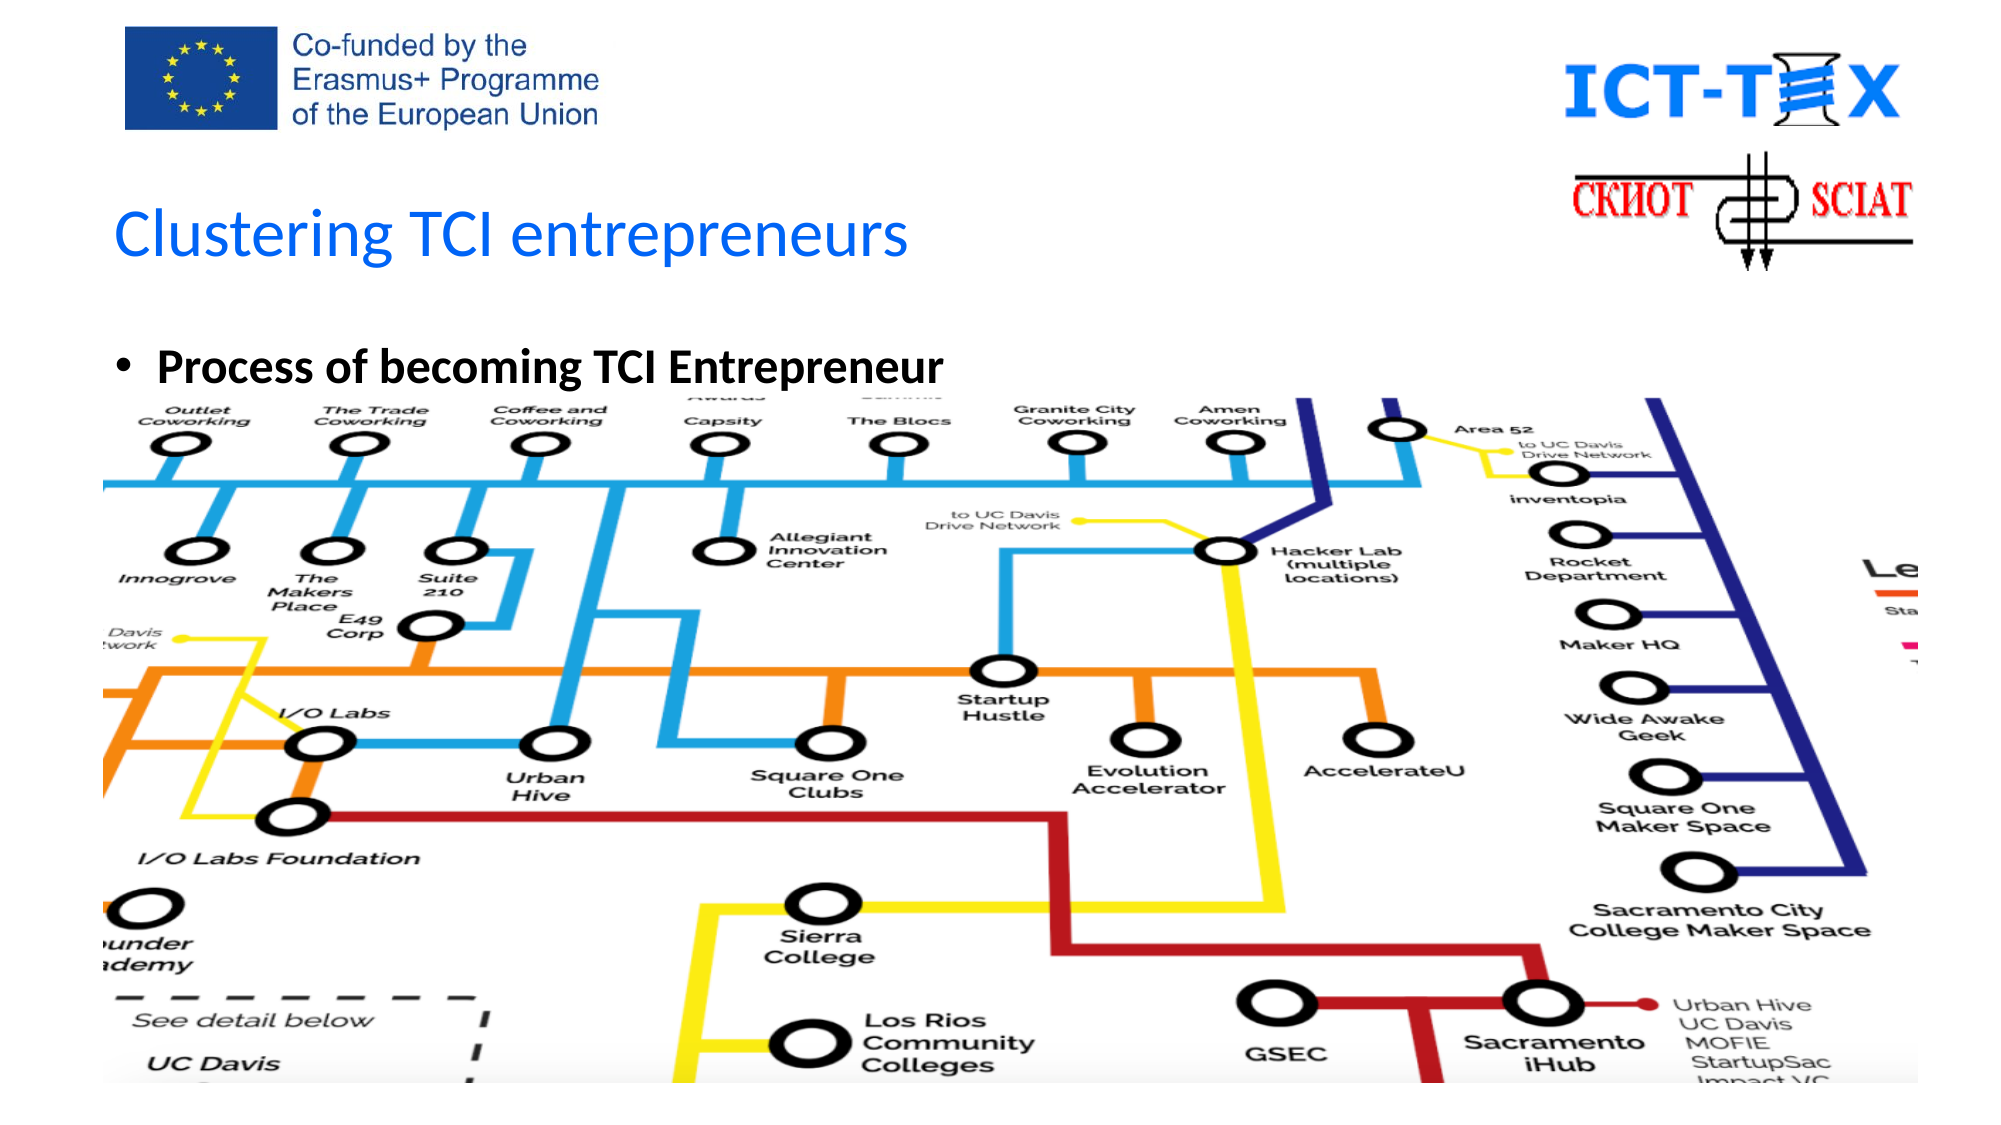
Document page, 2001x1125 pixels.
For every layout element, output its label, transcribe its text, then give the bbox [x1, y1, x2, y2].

picture [125, 26, 673, 133]
list Process of becoming TCI Entrepreneur [99, 326, 1900, 399]
title Clustering TCI entrepreneurs [99, 145, 1900, 314]
picture [1539, 46, 1925, 271]
picture [103, 396, 1918, 1083]
